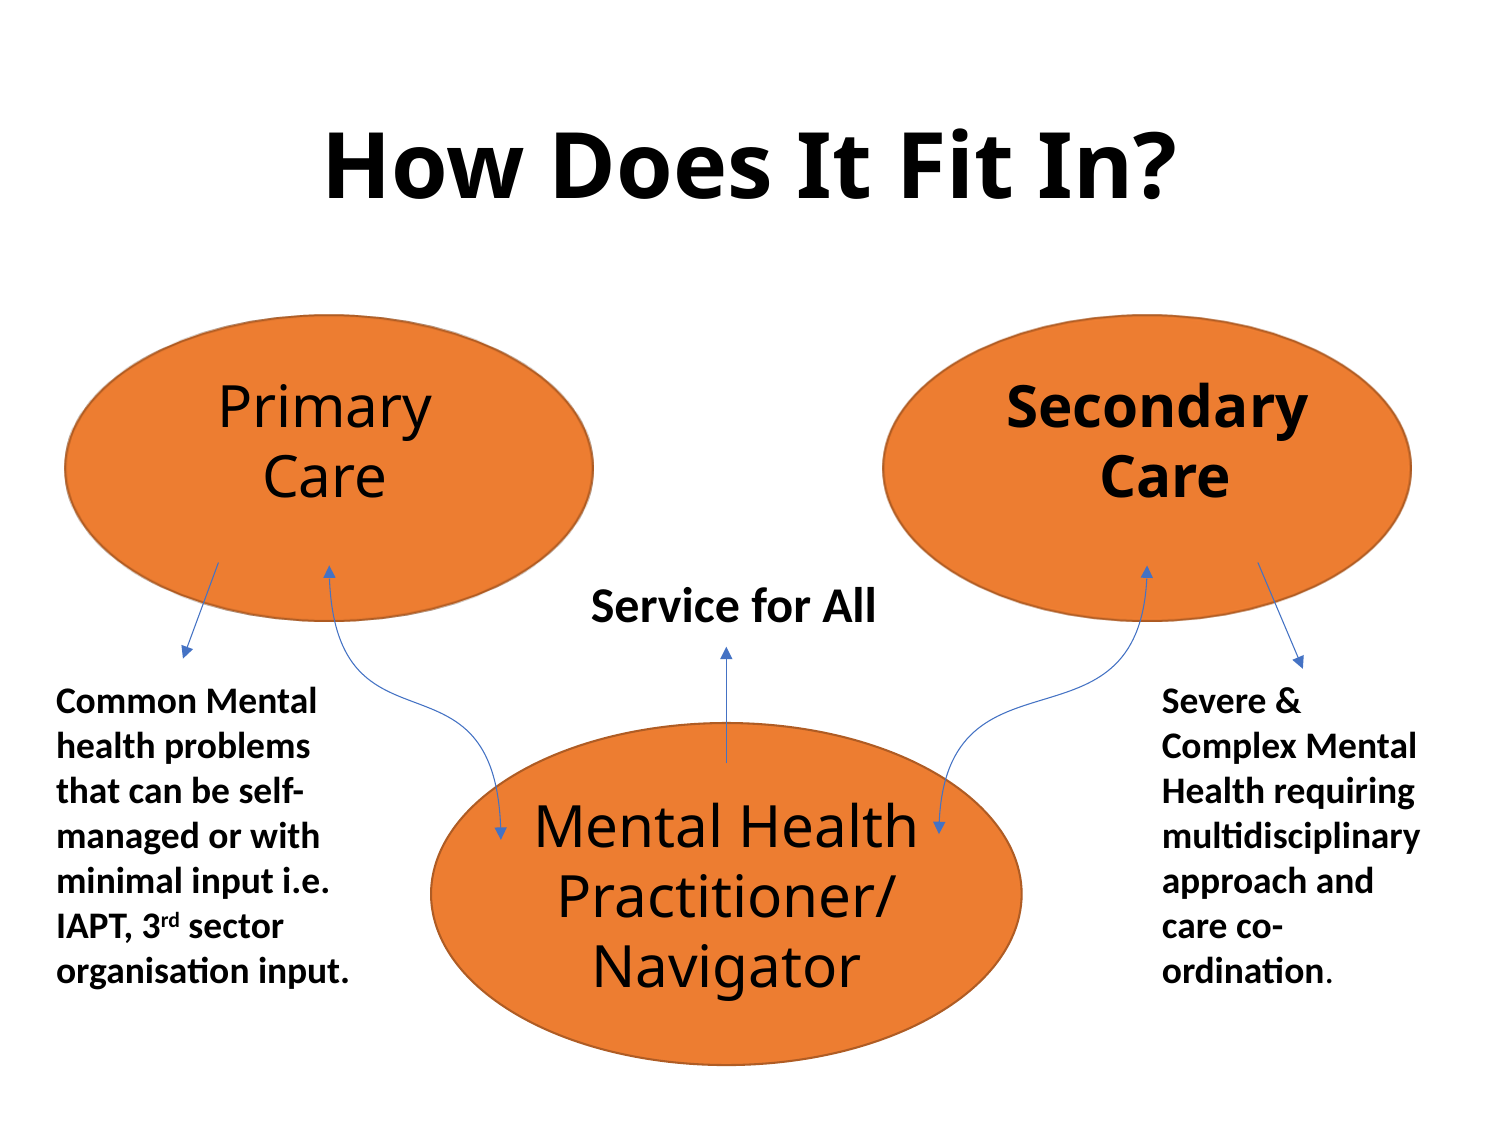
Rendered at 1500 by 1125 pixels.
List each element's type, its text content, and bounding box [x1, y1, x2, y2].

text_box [277, 616, 553, 789]
text_box Severe & Complex Mental Health requiring multidisciplinary approach and care co-ordination. [1147, 668, 1459, 999]
text_box Service for All [557, 565, 908, 641]
picture [64, 314, 594, 622]
text_box Mental Health Practitioner/ Navigator [430, 721, 1023, 1067]
title How Does It Fit In? [103, 59, 1397, 278]
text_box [908, 595, 1178, 804]
text_box Common Mental health problems that can be self-managed or with minimal input i.e. IAPT, 3rd sector organisation input. [41, 668, 396, 999]
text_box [1257, 562, 1303, 669]
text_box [182, 562, 219, 659]
picture [882, 314, 1412, 622]
